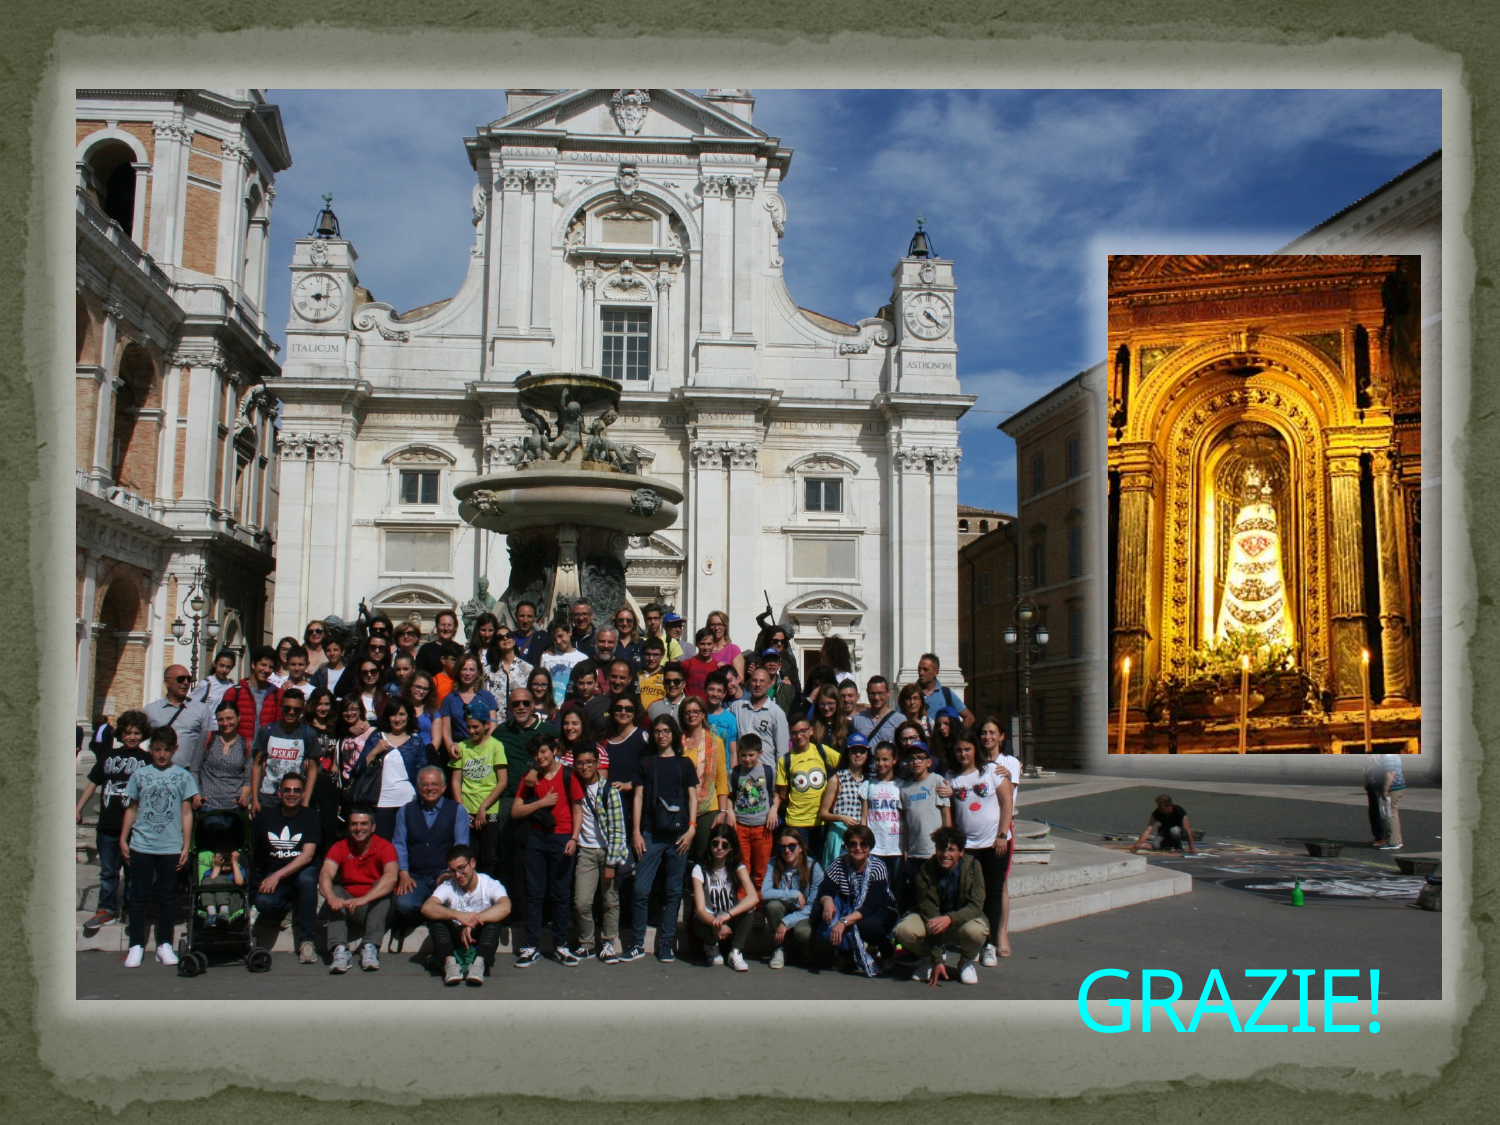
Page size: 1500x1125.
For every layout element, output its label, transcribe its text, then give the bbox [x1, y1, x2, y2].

title GRAZIE! [1009, 994, 1451, 1058]
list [79, 92, 1439, 997]
picture [1109, 257, 1421, 753]
